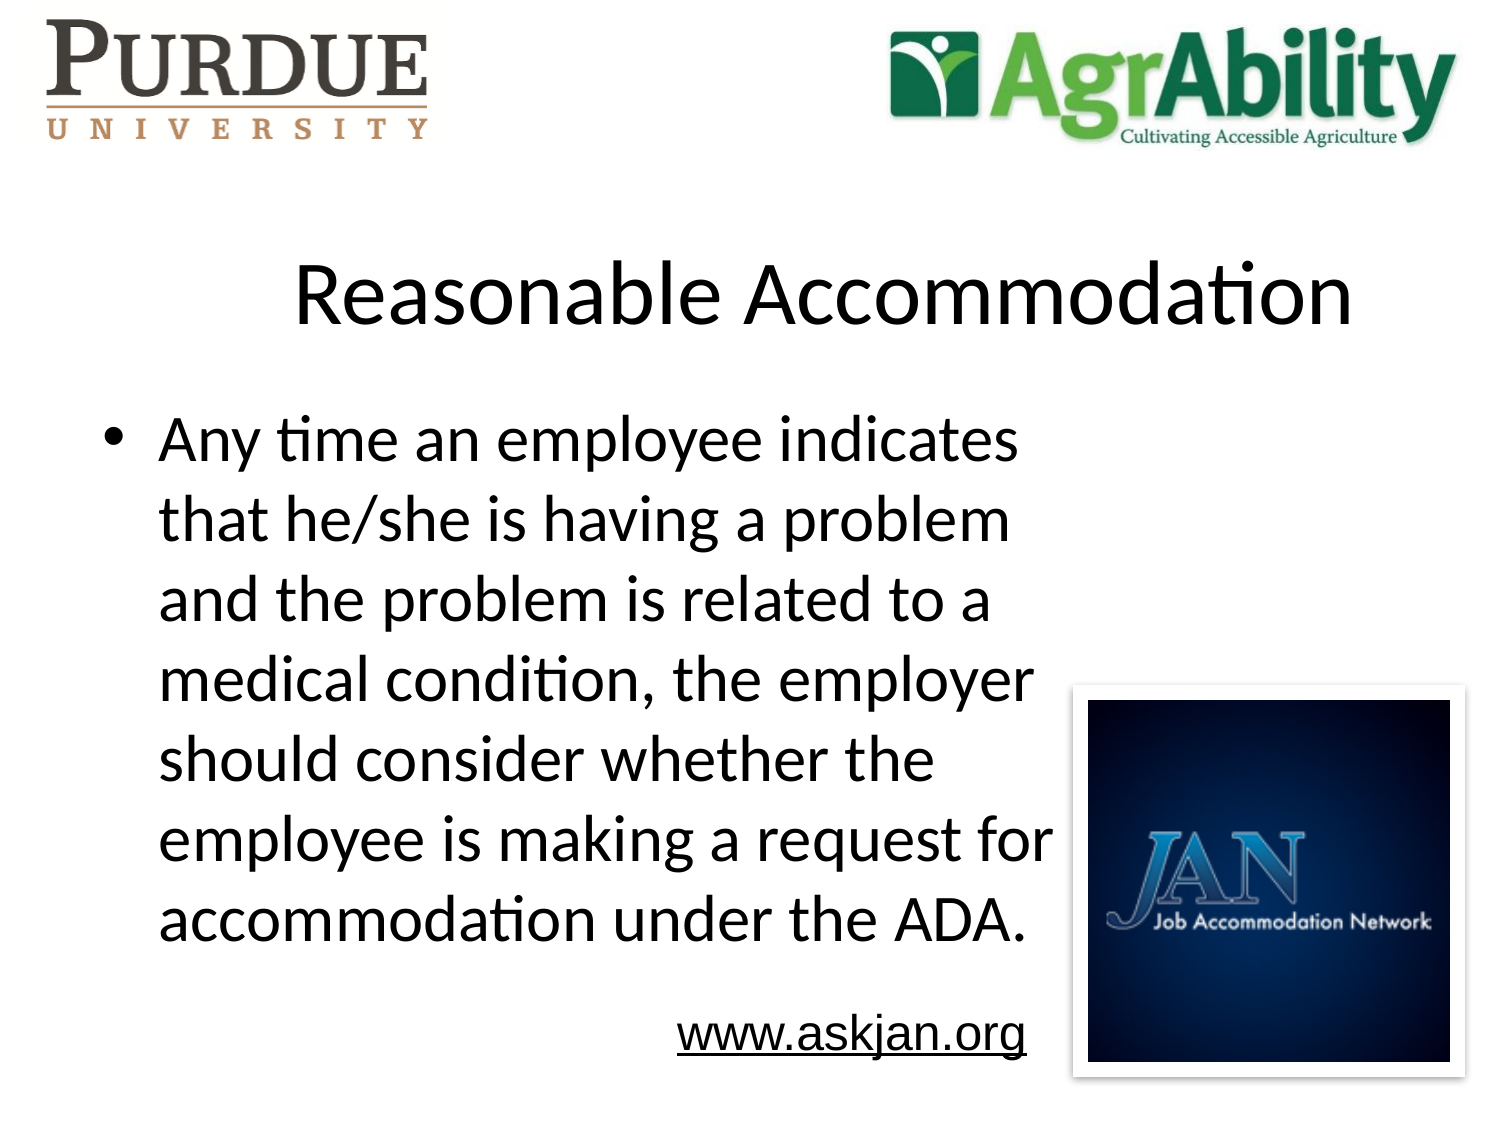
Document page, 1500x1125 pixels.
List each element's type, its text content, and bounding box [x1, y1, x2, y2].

title Reasonable Accommodation [225, 212, 1425, 363]
picture [24, 7, 453, 150]
list Any time an employee indicates that he/she is having a problem and the problem is related to a medical condition, the employer should consider whether the employee is making a request for accommodation under the ADA. [87, 387, 1088, 1000]
picture [1087, 699, 1451, 1063]
picture [886, 24, 1463, 151]
text_box www.askjan.org [662, 993, 1085, 1069]
